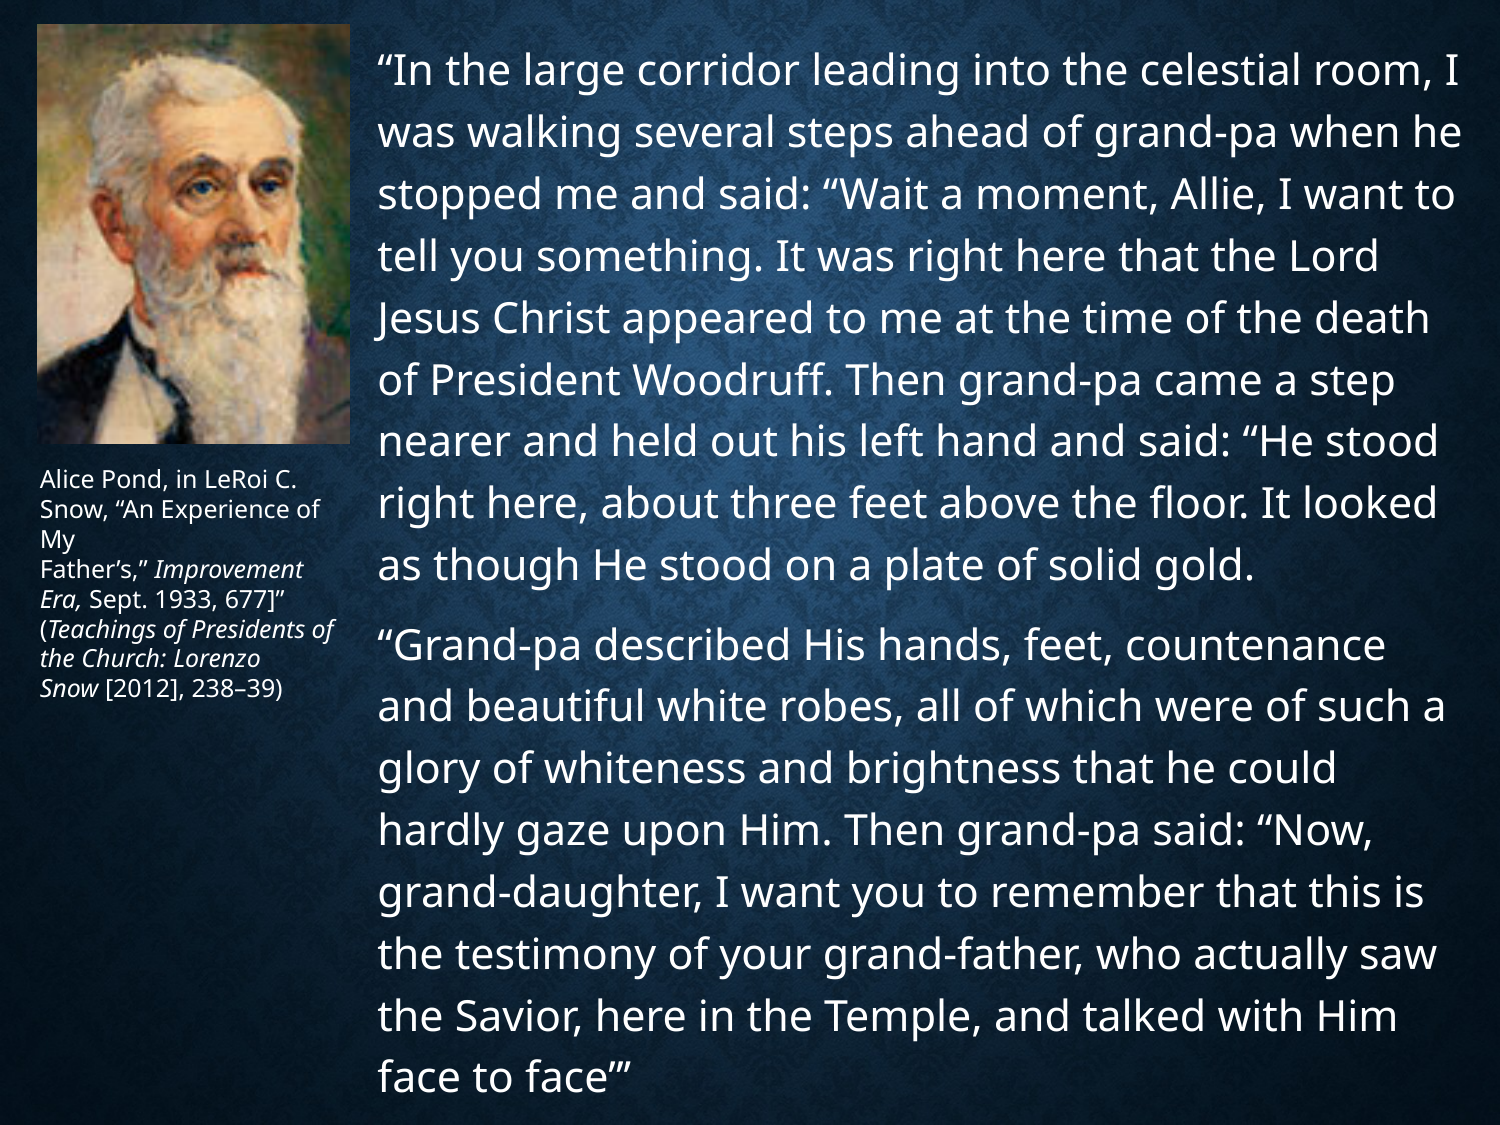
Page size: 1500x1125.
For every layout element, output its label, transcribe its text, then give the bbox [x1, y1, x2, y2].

subtitle “In the large corridor leading into the celestial room, I was walking several steps ahead of grand-pa when he stopped me and said: “Wait a moment, Allie, I want to tell you something. It was right here that the Lord Jesus Christ appeared to me at the time of the death of President Woodruff. Then grand-pa came a step nearer and held out his left hand and said: “He stood right here, about three feet above the floor. It looked as though He stood on a plate of solid gold. “Grand-pa described His hands, feet, countenance and beautiful white robes, all of which were of such a glory of whiteness and brightness that he could hardly gaze upon Him. Then grand-pa said: “Now, grand-daughter, I want you to remember that this is the testimony of your grand-father, who actually saw the Savior, here in the Temple, and talked with Him face to face”’ [362, 24, 1488, 1125]
text_box Alice Pond, in LeRoi C. Snow, “An Experience of My Father’s,” Improvement Era, Sept. 1933, 677]” (Teachings of Presidents of the Church: Lorenzo Snow [2012], 238–39) [24, 455, 350, 711]
picture [0, 0, 1500, 1125]
